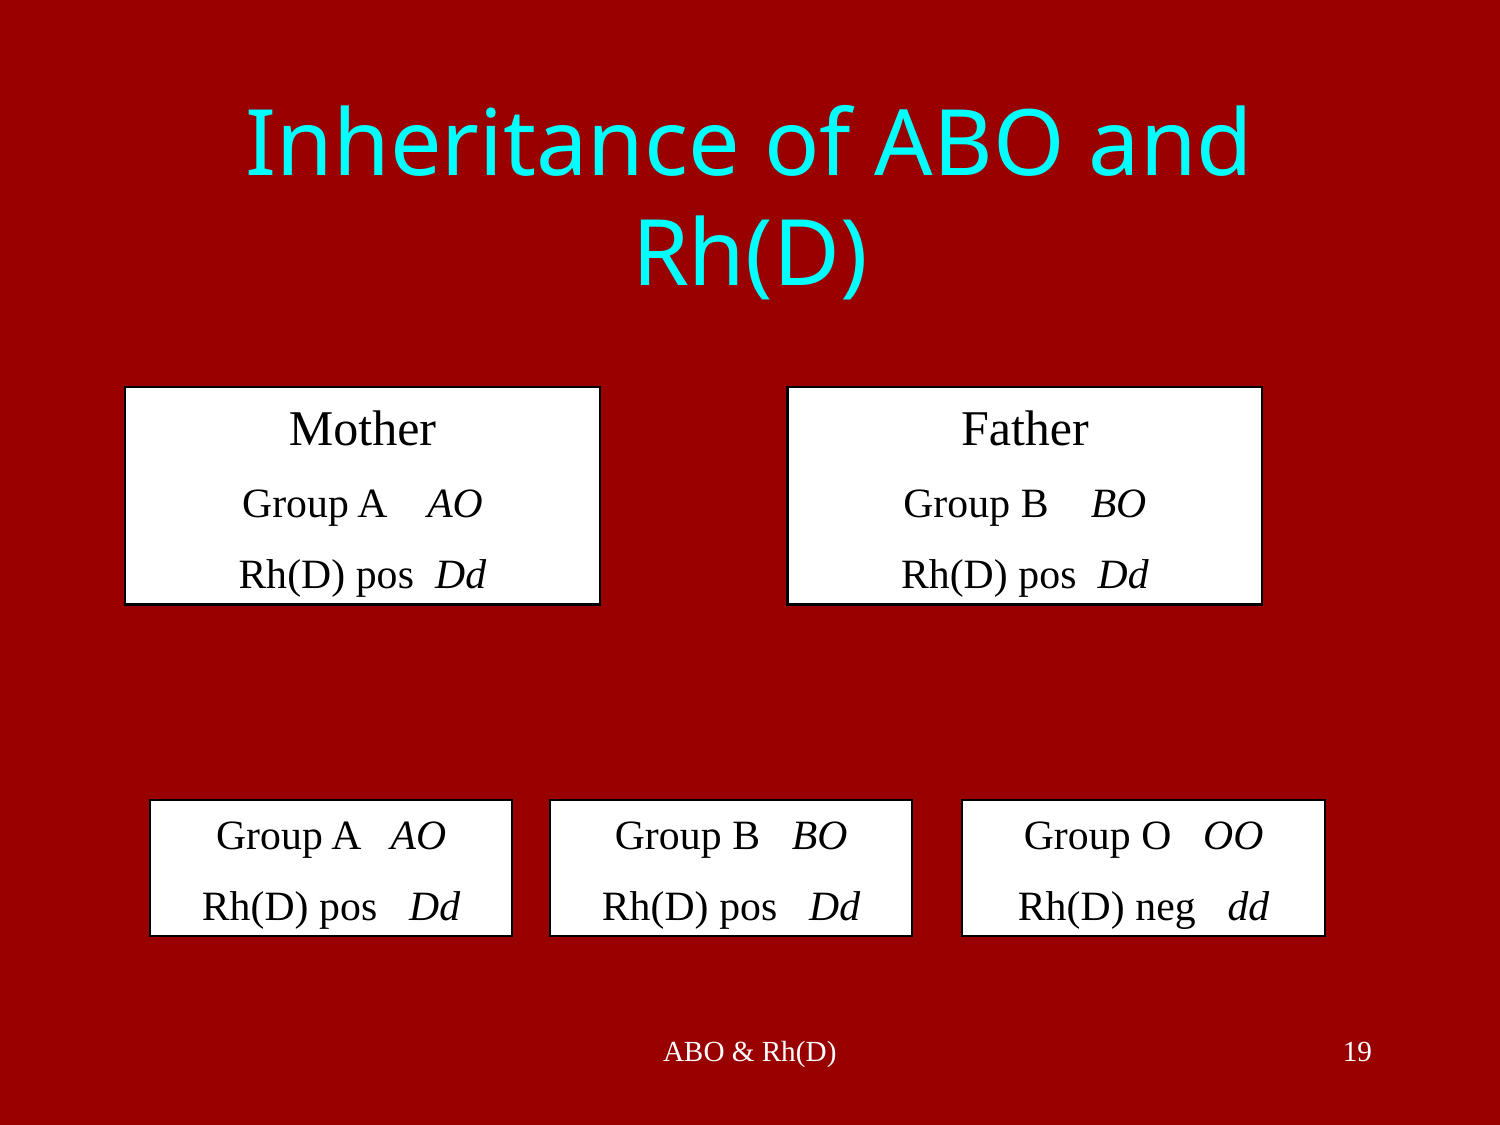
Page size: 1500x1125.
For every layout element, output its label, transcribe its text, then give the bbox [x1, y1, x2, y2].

text_box Mother Group A AO Rh(D) pos Dd [125, 387, 600, 605]
text_box Group O OO Rh(D) neg dd [962, 800, 1325, 937]
footer ABO & Rh(D) [512, 1025, 988, 1100]
title Inheritance of ABO and Rh(D) [112, 99, 1388, 288]
text_box Group B BO Rh(D) pos Dd [549, 800, 913, 937]
text_box Father Group B BO Rh(D) pos Dd [787, 387, 1263, 605]
slide_number 19 [1074, 1025, 1388, 1100]
text_box Group A AO Rh(D) pos Dd [149, 800, 513, 937]
